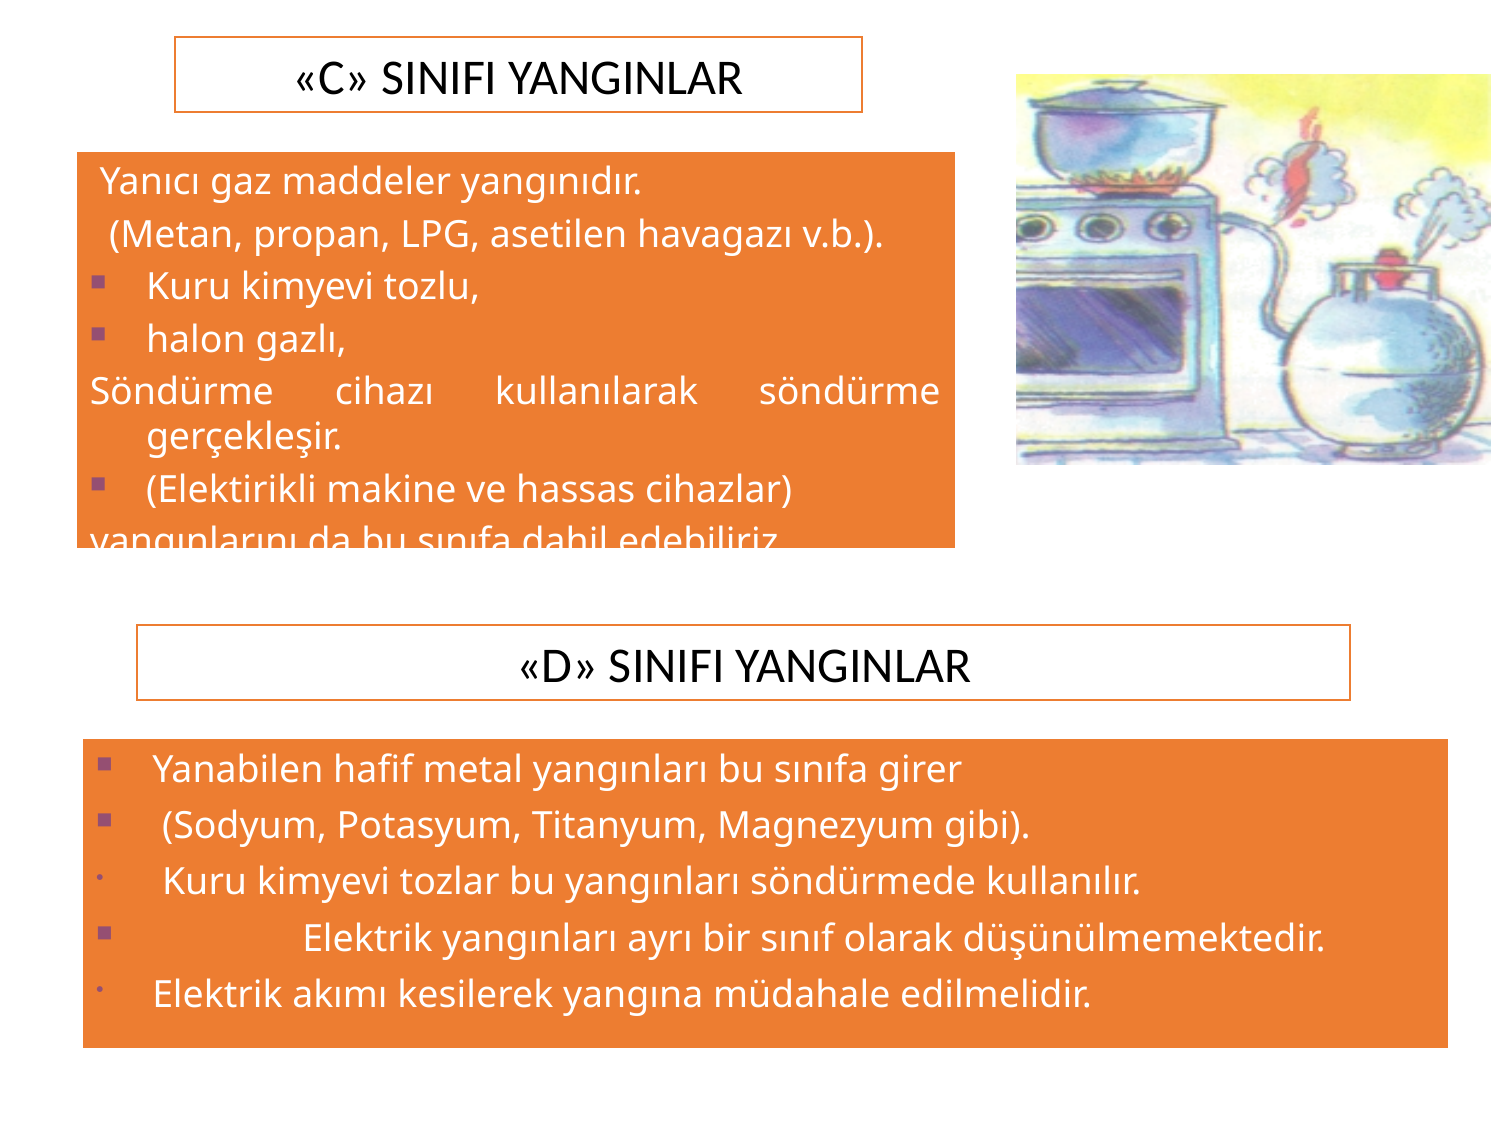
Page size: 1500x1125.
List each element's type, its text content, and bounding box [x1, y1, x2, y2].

text_box «C» SINIFI YANGINLAR [174, 36, 863, 113]
text_box «D» SINIFI YANGINLAR [136, 624, 1351, 701]
picture [1016, 74, 1491, 465]
text_box Yanıcı gaz maddeler yangınıdır. (Metan, propan, LPG, asetilen havagazı v.b.). Kuru kimyevi tozlu, halon gazlı, Söndürme cihazı kullanılarak söndürme gerçekleşir. (Elektirikli makine ve hassas cihazlar) yangınlarını da bu sınıfa dahil edebiliriz. [73, 148, 958, 551]
text_box Yanabilen hafif metal yangınları bu sınıfa girer (Sodyum, Potasyum, Titanyum, Magnezyum gibi). Kuru kimyevi tozlar bu yangınları söndürmede kullanılır. Elektrik yangınları ayrı bir sınıf olarak düşünülmemektedir. Elektrik akımı kesilerek yangına müdahale edilmelidir. [80, 736, 1451, 1051]
